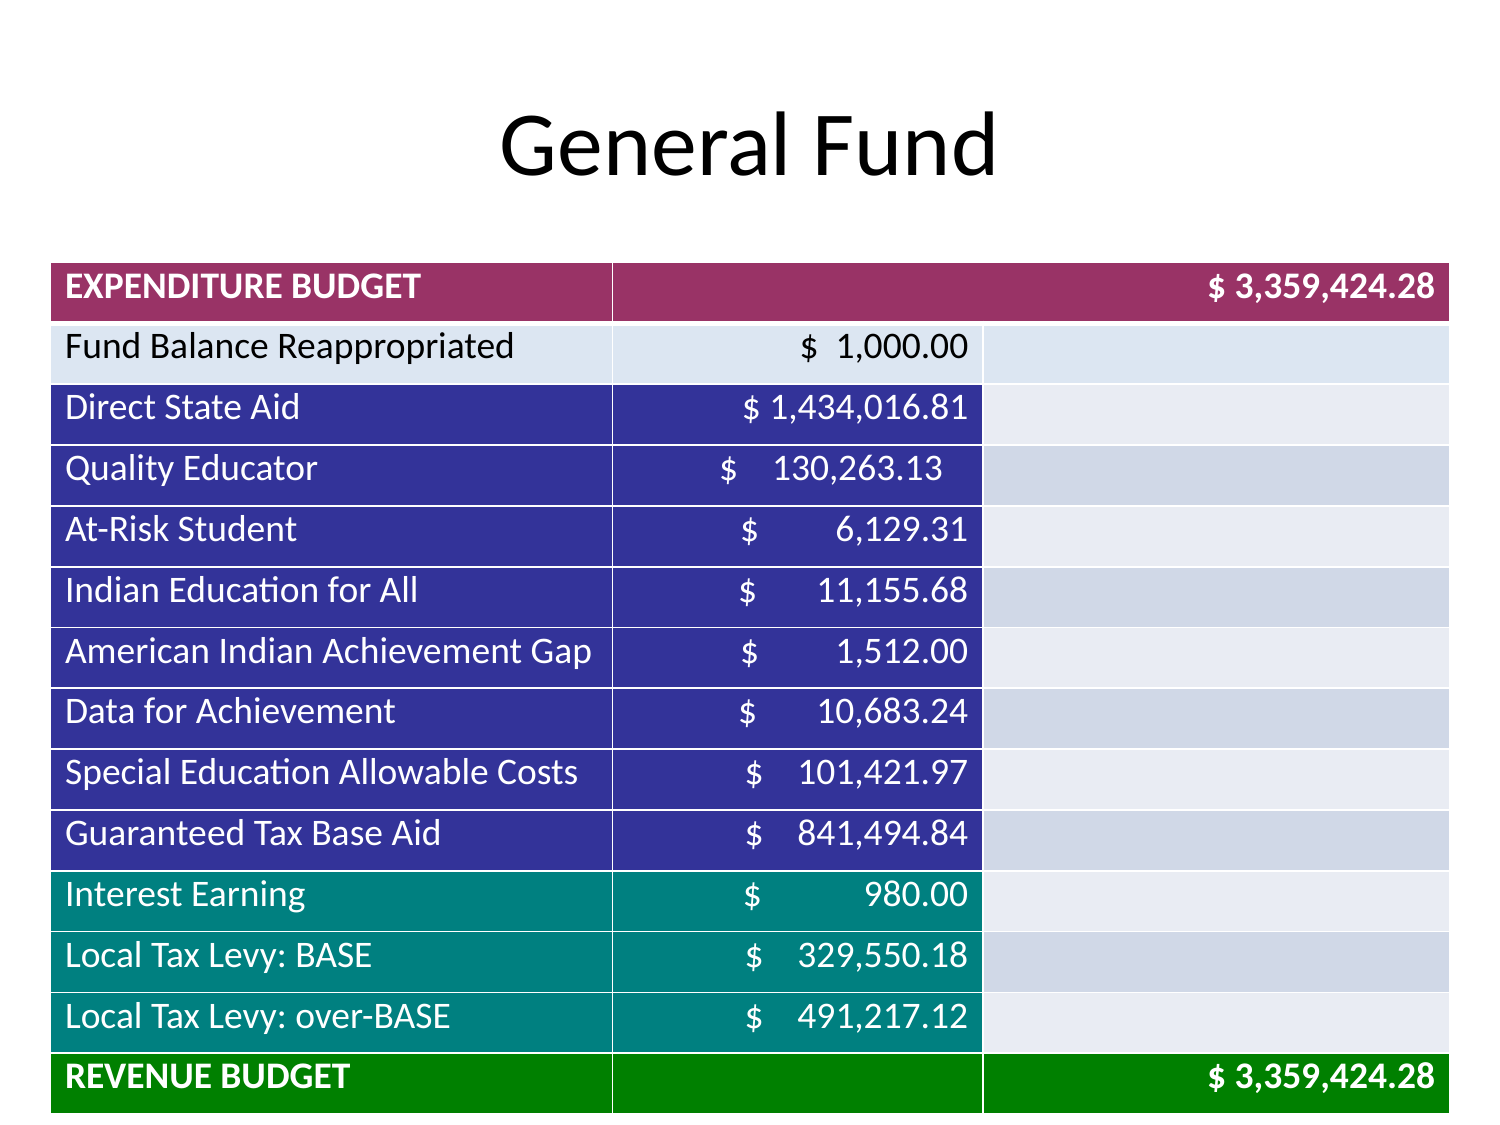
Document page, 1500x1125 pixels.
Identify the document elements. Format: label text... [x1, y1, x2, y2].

table_cell [984, 385, 1449, 444]
table_cell Quality Educator [51, 446, 612, 505]
table_cell Fund Balance Reappropriated [51, 326, 612, 383]
table_cell [984, 993, 1449, 1052]
table_cell [984, 932, 1449, 992]
table_cell $ 491,217.12 [613, 993, 982, 1052]
table_cell [984, 628, 1449, 687]
table_cell $ 3,359,424.28 [984, 1054, 1449, 1113]
table_cell [984, 446, 1449, 505]
table_header EXPENDITURE BUDGET [51, 263, 612, 321]
table_cell [984, 811, 1449, 870]
table_cell Interest Earning [51, 872, 612, 931]
table_cell $ 11,155.68 [613, 568, 982, 627]
table_header $ 3,359,424.28 [613, 263, 1449, 321]
table_cell Data for Achievement [51, 689, 612, 748]
table_cell [984, 750, 1449, 809]
table_cell [984, 872, 1449, 931]
title General Fund [75, 45, 1425, 233]
table_cell Local Tax Levy: over-BASE [51, 993, 612, 1052]
table_cell Special Education Allowable Costs [51, 750, 612, 809]
table_cell $ 6,129.31 [613, 507, 982, 566]
table_cell $ 10,683.24 [613, 689, 982, 748]
table_cell [984, 568, 1449, 627]
table_cell $ 980.00 [613, 872, 982, 931]
table_cell REVENUE BUDGET [51, 1054, 612, 1113]
table_cell $ 101,421.97 [613, 750, 982, 809]
table_cell [613, 1054, 982, 1113]
table_cell [984, 507, 1449, 566]
table_cell $ 329,550.18 [613, 932, 982, 992]
table_cell Indian Education for All [51, 568, 612, 627]
table_cell $ 1,512.00 [613, 628, 982, 687]
table_cell Local Tax Levy: BASE [51, 932, 612, 992]
table_cell Direct State Aid [51, 385, 612, 444]
table_cell At-Risk Student [51, 507, 612, 566]
table_cell Guaranteed Tax Base Aid [51, 811, 612, 870]
table_cell $ 1,000.00 [613, 326, 982, 383]
table_cell American Indian Achievement Gap [51, 628, 612, 687]
table_cell $ 841,494.84 [613, 811, 982, 870]
table_cell [984, 689, 1449, 748]
table_cell $ 130,263.13 [613, 446, 982, 505]
table_cell $ 1,434,016.81 [613, 385, 982, 444]
table_cell [984, 326, 1449, 383]
